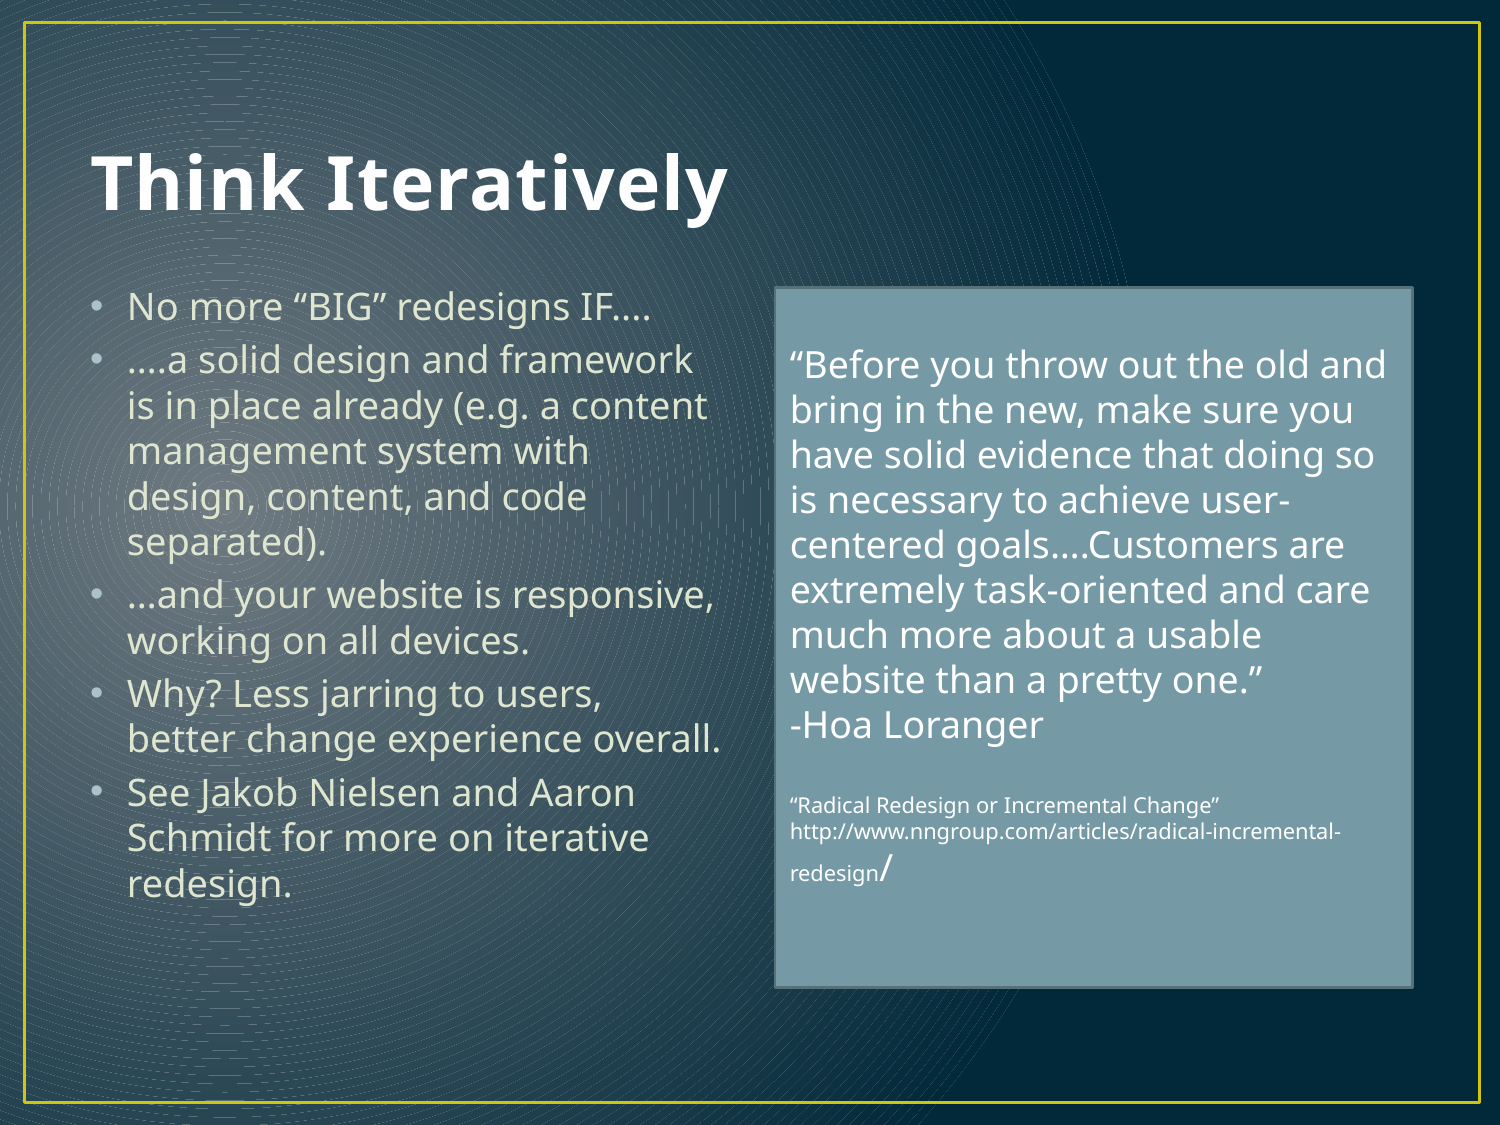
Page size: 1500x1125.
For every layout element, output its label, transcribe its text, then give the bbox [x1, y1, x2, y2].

text_box “Before you throw out the old and bring in the new, make sure you have solid evidence that doing so is necessary to achieve user-centered goals….Customers are extremely task-oriented and care much more about a usable website than a pretty one.” -Hoa Loranger “Radical Redesign or Incremental Change” http://www.nngroup.com/articles/radical-incremental-redesign/ [774, 286, 1414, 989]
title Think Iteratively [75, 45, 1425, 233]
list No more “BIG” redesigns IF.... ….a solid design and framework is in place already (e.g. a content management system with design, content, and code separated). …and your website is responsive, working on all devices. Why? Less jarring to users, better change experience overall. See Jakob Nielsen and Aaron Schmidt for more on iterative redesign. [75, 275, 738, 1005]
